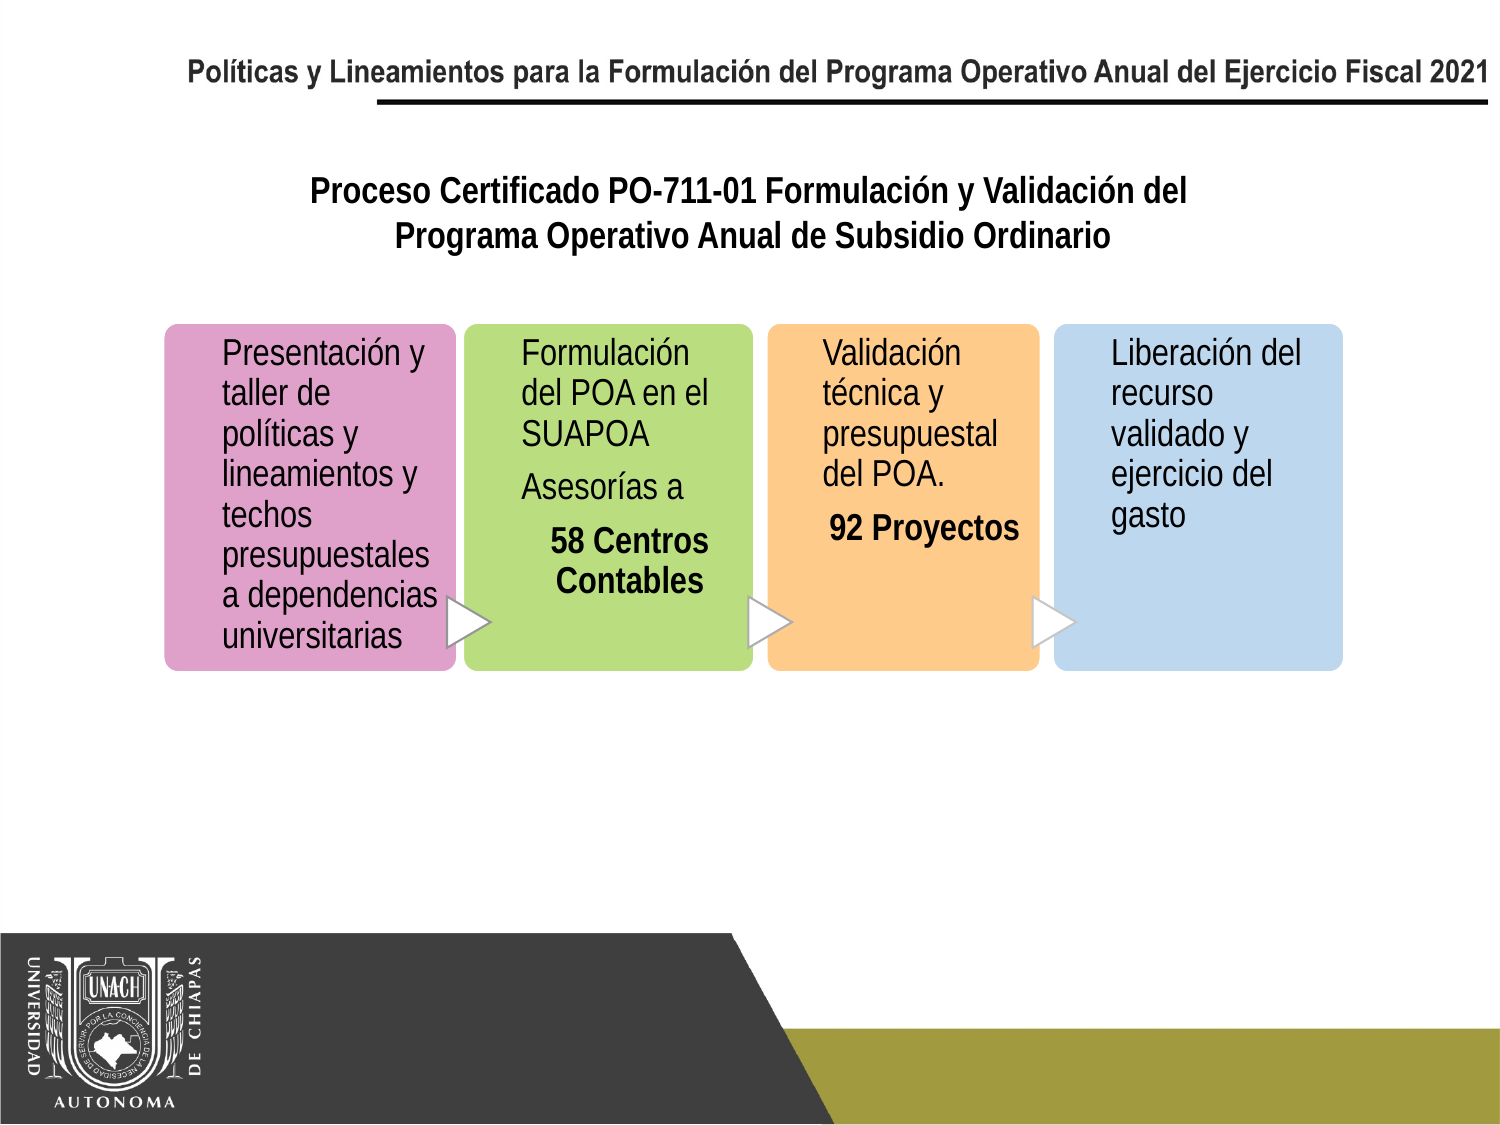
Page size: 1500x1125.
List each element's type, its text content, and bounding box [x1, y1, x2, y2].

text_box Proceso Certificado PO-711-01 Formulación y Validación del Programa Operativo Anual de Subsidio Ordinario [44, 158, 1463, 264]
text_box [163, 268, 1345, 727]
picture [0, 0, 1500, 1125]
